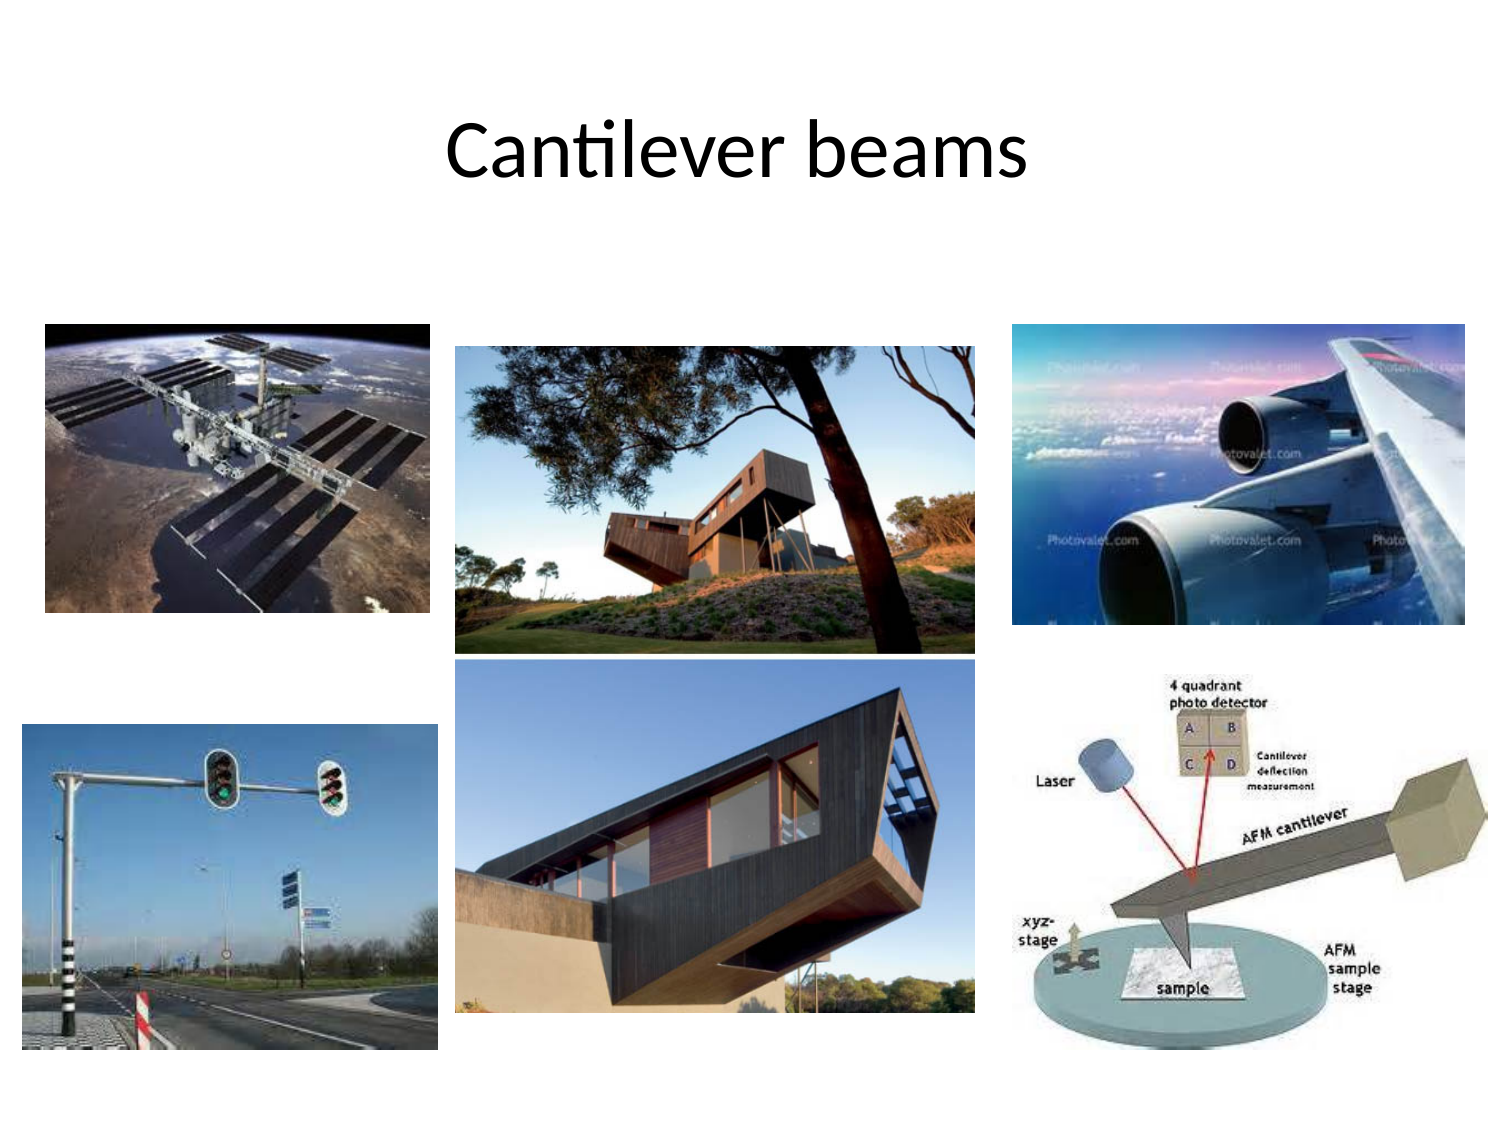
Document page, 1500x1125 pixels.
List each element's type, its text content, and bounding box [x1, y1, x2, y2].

picture [45, 324, 430, 613]
picture [1012, 324, 1465, 626]
picture [455, 346, 976, 1013]
title Cantilever beams [62, 24, 1413, 263]
picture [22, 724, 438, 1051]
picture [1012, 674, 1488, 1051]
